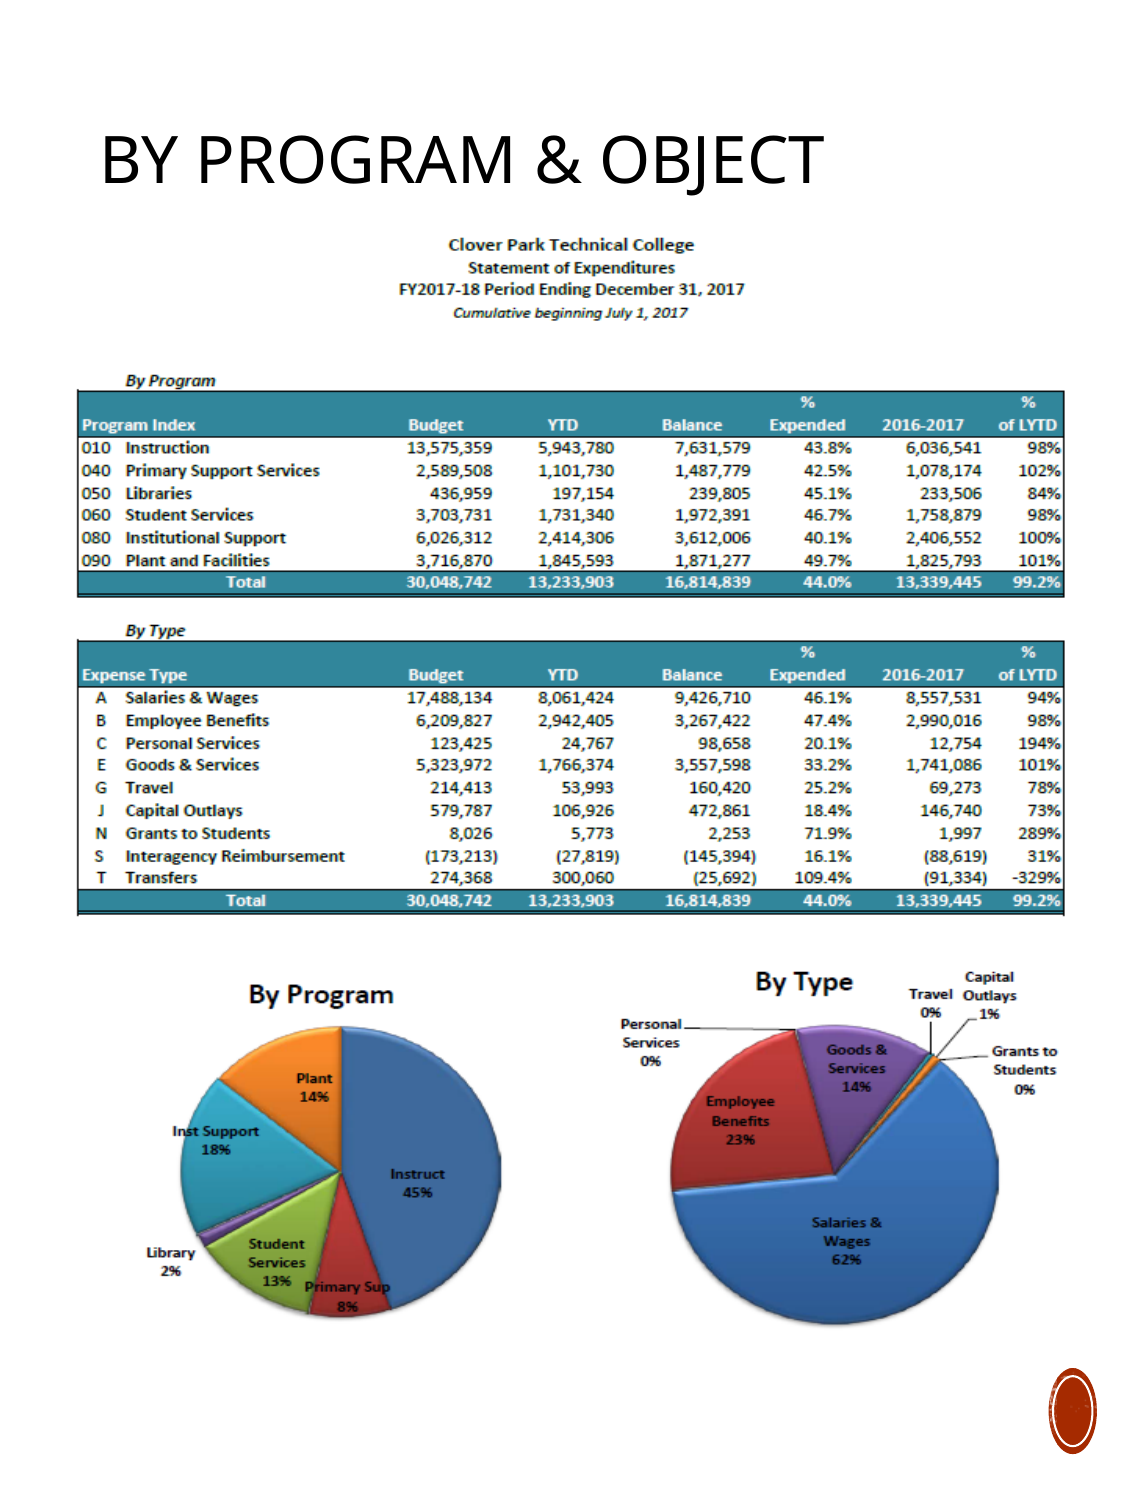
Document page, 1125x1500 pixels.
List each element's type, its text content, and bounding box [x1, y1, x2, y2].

picture [21, 218, 1104, 1359]
title By program & object [84, 106, 1041, 217]
